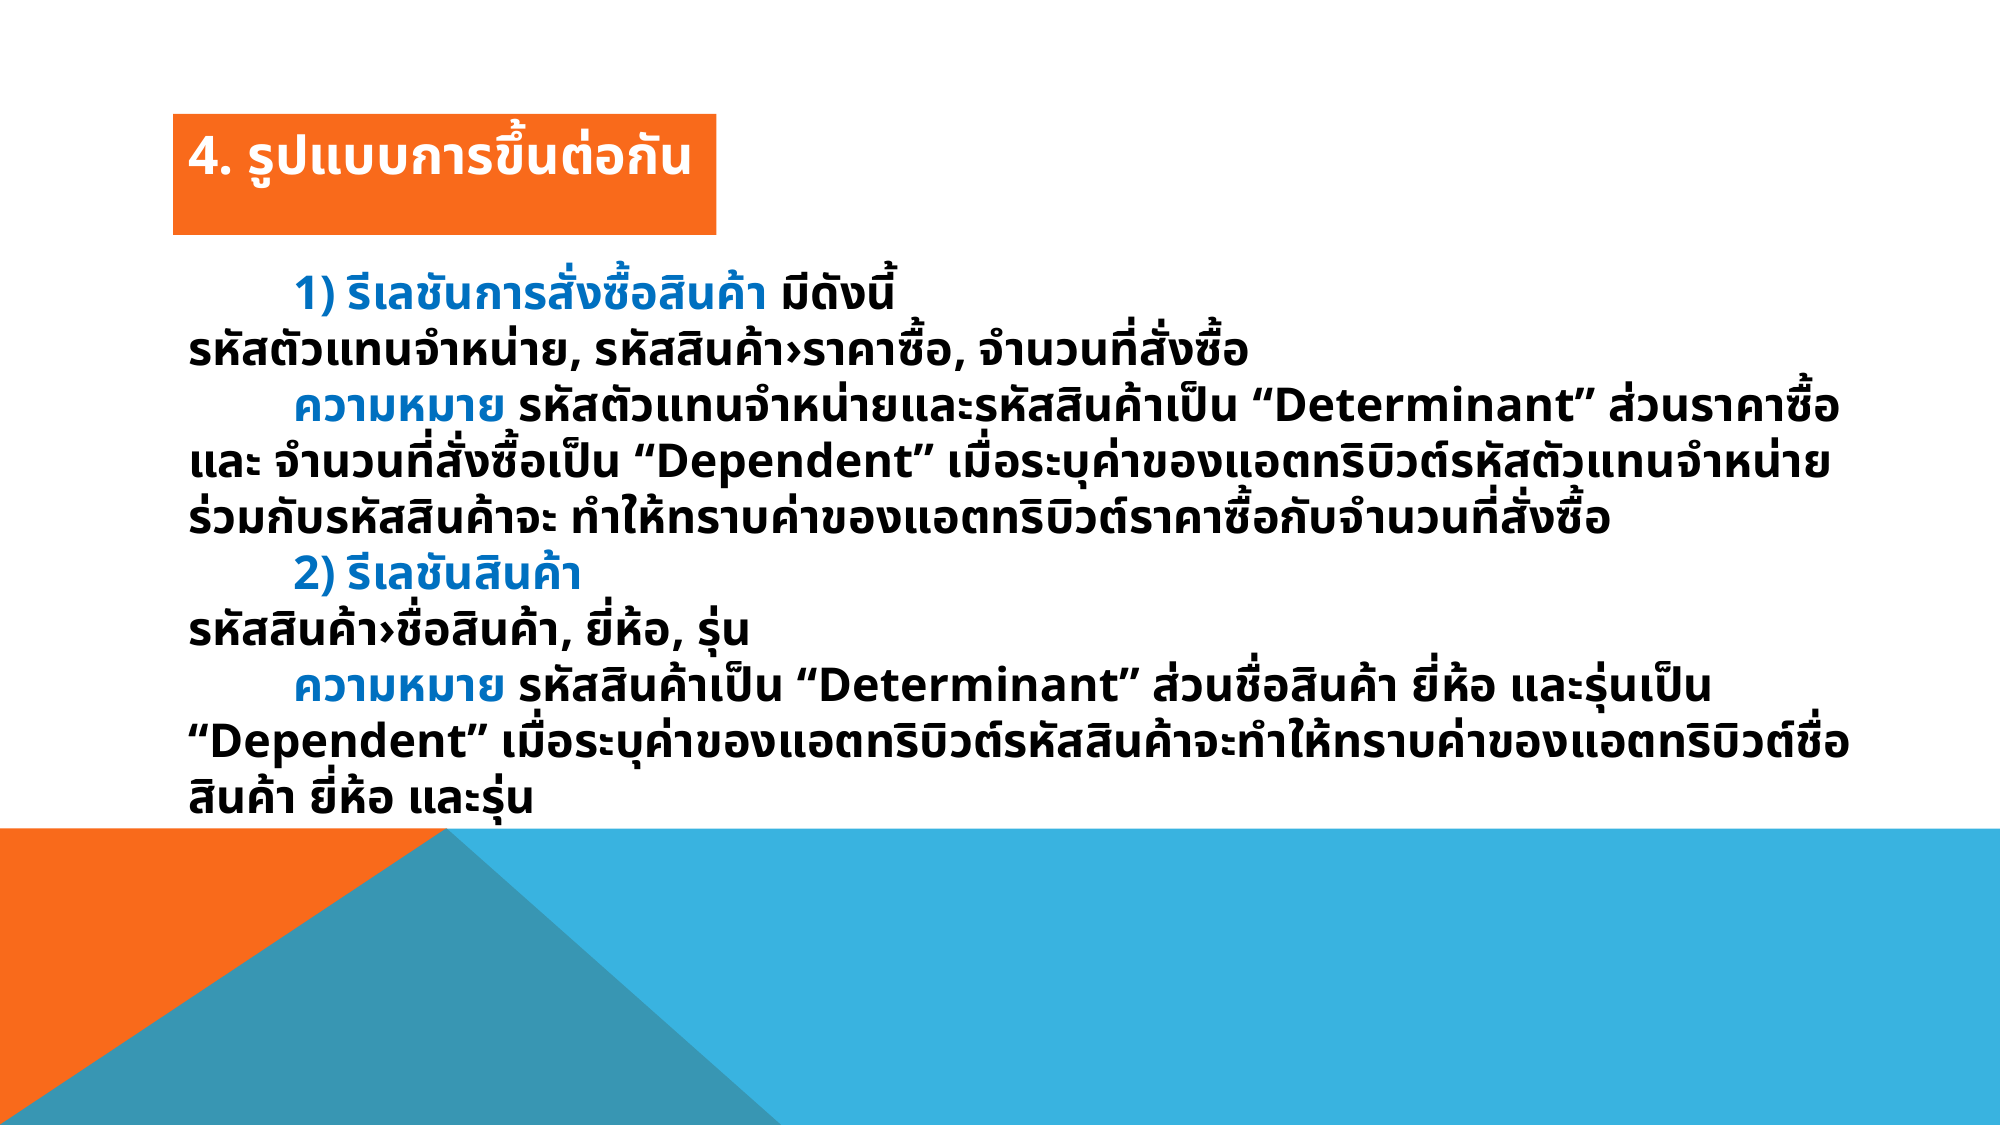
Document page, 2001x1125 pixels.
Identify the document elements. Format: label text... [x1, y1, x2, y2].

text_box 1) รีเลชันการสั่งซื้อสินค้า มีดังนี้ รหัสตัวแทนจําหน่าย, รหัสสินค้า›ราคาซื้อ, จํานวนที่สั่งซื้อ ความหมาย รหัสตัวแทนจําหน่ายและรหัสสินค้าเป็น “Determinant” ส่วนราคาซื้อและ จํานวนที่สั่งซื้อเป็น “Dependent” เมื่อระบุค่าของแอตทริบิวต์รหัสตัวแทนจําหน่ายร่วมกับรหัสสินค้าจะ ทําให้ทราบค่าของแอตทริบิวต์ราคาซื้อกับจํานวนที่สั่งซื้อ 2) รีเลชันสินค้า รหัสสินค้า›ชื่อสินค้า, ยี่ห้อ, รุ่น ความหมาย รหัสสินค้าเป็น “Determinant” ส่วนชื่อสินค้า ยี่ห้อ และรุ่นเป็น “Dependent” เมื่อระบุค่าของแอตทริบิวต์รหัสสินค้าจะทําให้ทราบค่าของแอตทริบิวต์ชื่อสินค้า ยี่ห้อ และรุ่น [173, 255, 1898, 835]
list 4. รูปแบบการขึ้นต่อกัน [173, 113, 717, 235]
